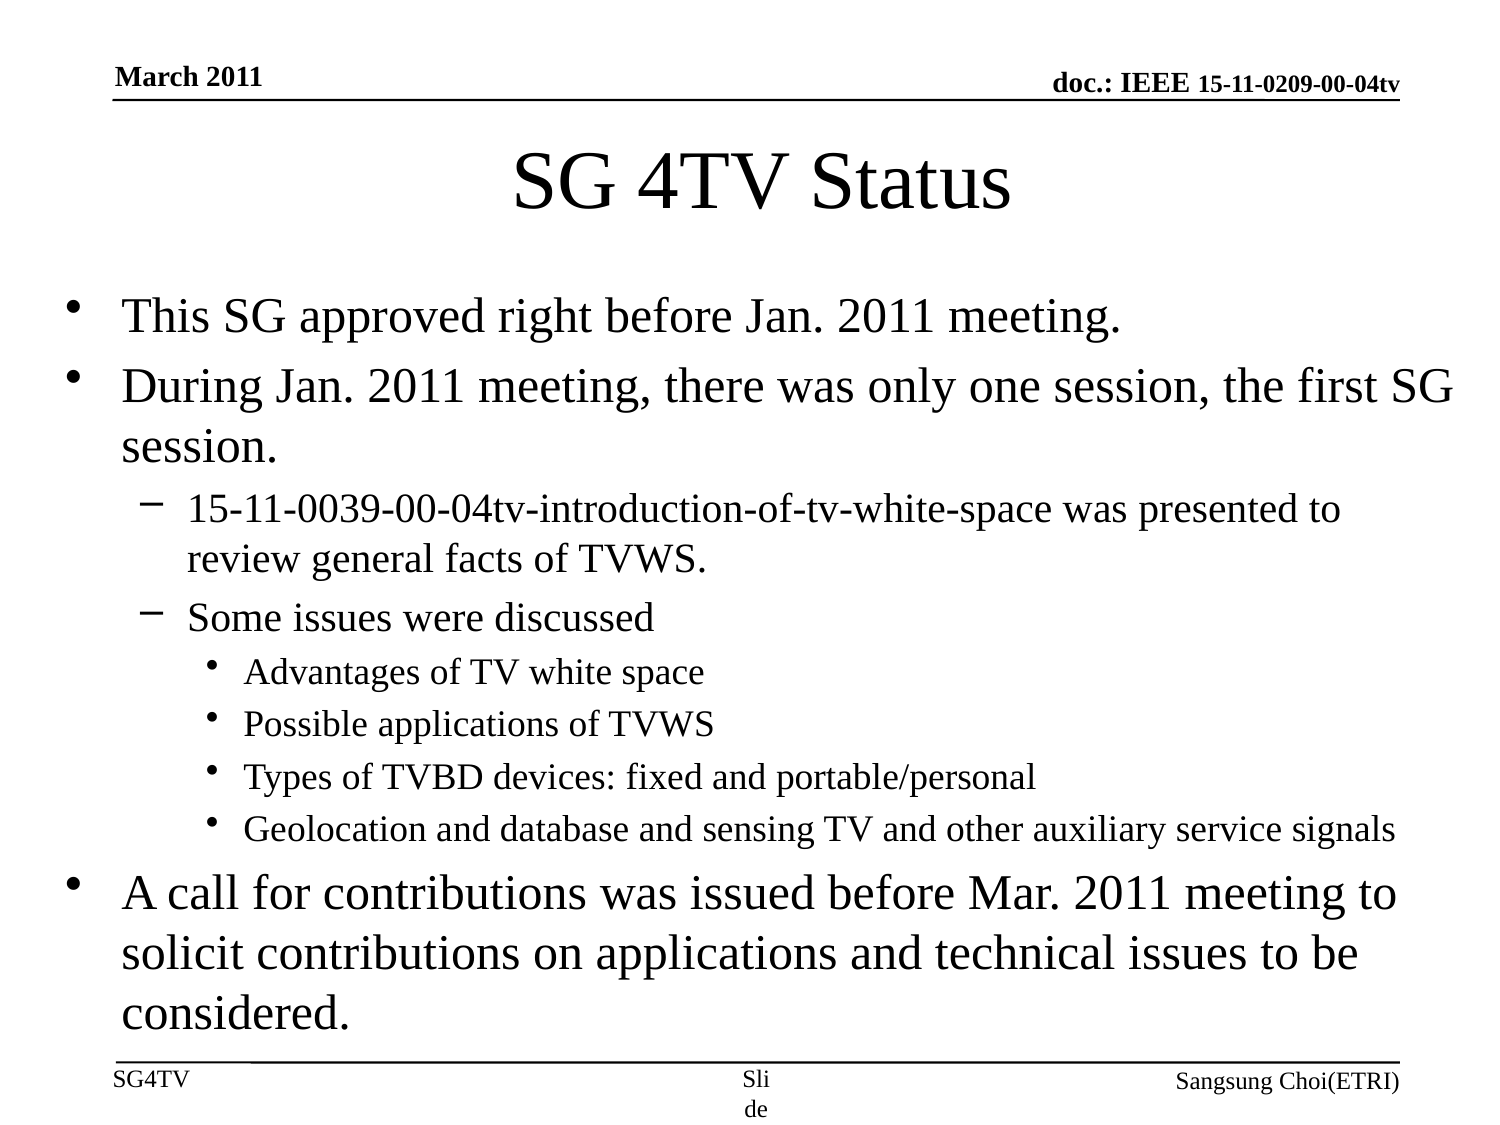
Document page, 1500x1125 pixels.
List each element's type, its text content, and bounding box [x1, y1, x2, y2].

title SG 4TV Status [124, 112, 1401, 238]
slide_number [99, 49, 413, 91]
list This SG approved right before Jan. 2011 meeting. During Jan. 2011 meeting, there was only one session, the first SG session. 15-11-0039-00-04tv-introduction-of-tv-white-space was presented to review general facts of TVWS. Some issues were discussed Advantages of TV white space Possible applications of TVWS Types of TVBD devices: fixed and portable/personal Geolocation and database and sensing TV and other auxiliary service signals A call for contributions was issued before Mar. 2011 meeting to solicit contributions on applications and technical issues to be considered. [49, 274, 1476, 1038]
footer Sangsung Choi(ETRI) [999, 1064, 1401, 1096]
slide_number Slide 2 [741, 1061, 772, 1093]
